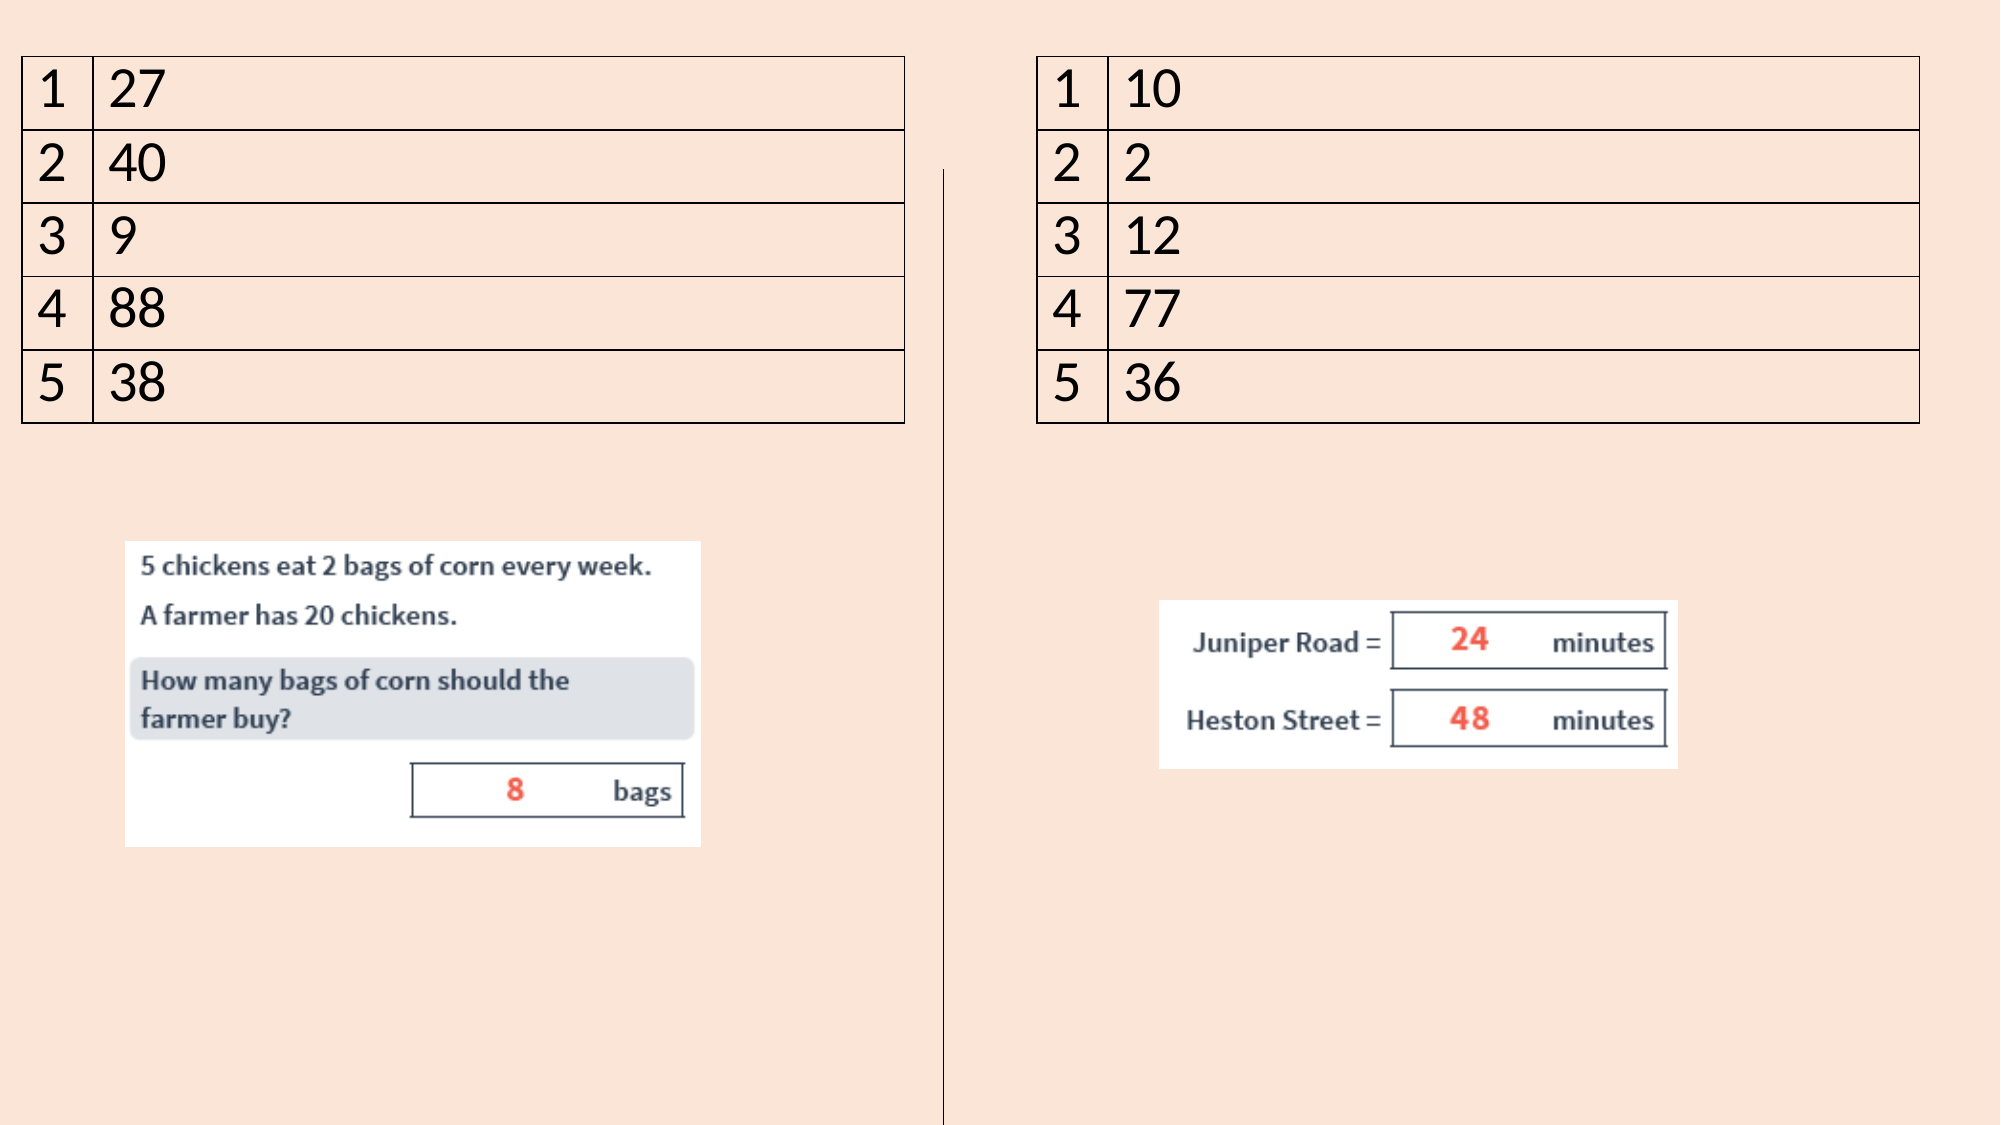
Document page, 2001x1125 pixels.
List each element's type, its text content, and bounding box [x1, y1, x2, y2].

table_cell 2 [1038, 131, 1107, 202]
table_header 1 [1038, 57, 1107, 129]
table_cell 88 [94, 277, 904, 349]
table_cell 77 [1109, 277, 1919, 349]
table_header 1 [23, 57, 92, 129]
table_cell 5 [23, 351, 92, 422]
table_cell 3 [1038, 204, 1107, 276]
table_cell 3 [23, 204, 92, 276]
table_cell 40 [94, 131, 904, 202]
table_cell 36 [1109, 351, 1919, 422]
table_header 10 [1109, 57, 1919, 129]
table_cell 2 [23, 131, 92, 202]
picture [125, 541, 701, 847]
table_cell 38 [94, 351, 904, 422]
table_cell 5 [1038, 351, 1107, 422]
table_cell 9 [94, 204, 904, 276]
table_cell 4 [1038, 277, 1107, 349]
table_cell 2 [1109, 131, 1919, 202]
table_cell 12 [1109, 204, 1919, 276]
picture [1158, 600, 1678, 769]
table_cell 4 [23, 277, 92, 349]
table_header 27 [94, 57, 904, 129]
